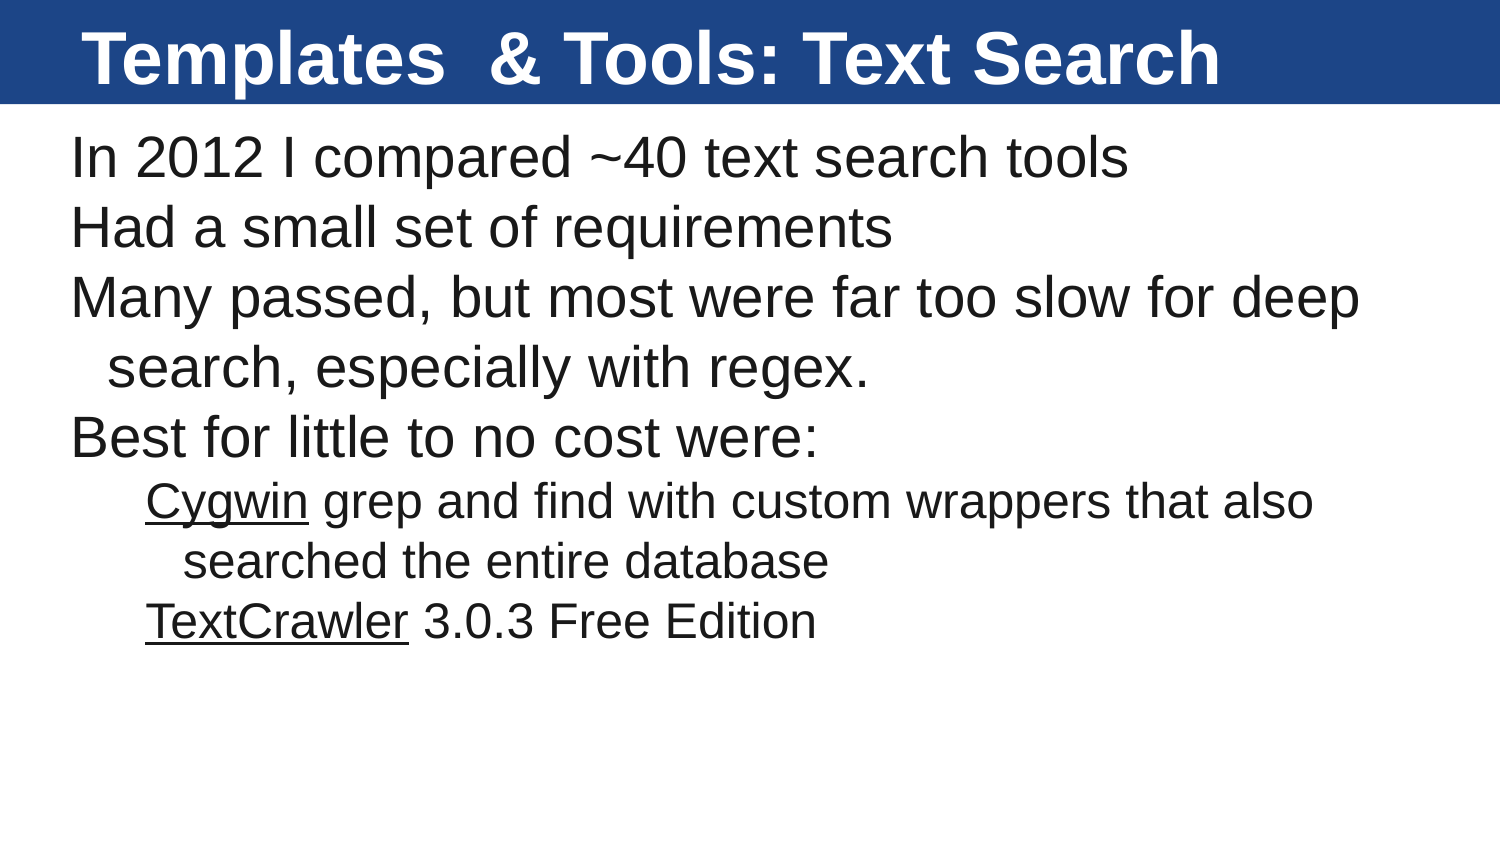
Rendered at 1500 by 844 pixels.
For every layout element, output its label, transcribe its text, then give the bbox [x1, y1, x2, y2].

title Templates & Tools: Text Search [66, 5, 1417, 104]
list In 2012 I compared ~40 text search tools Had a small set of requirements Many passed, but most were far too slow for deep search, especially with regex. Best for little to no cost were: Cygwin grep and find with custom wrappers that also searched the entire database TextCrawler 3.0.3 Free Edition [17, 104, 1484, 801]
